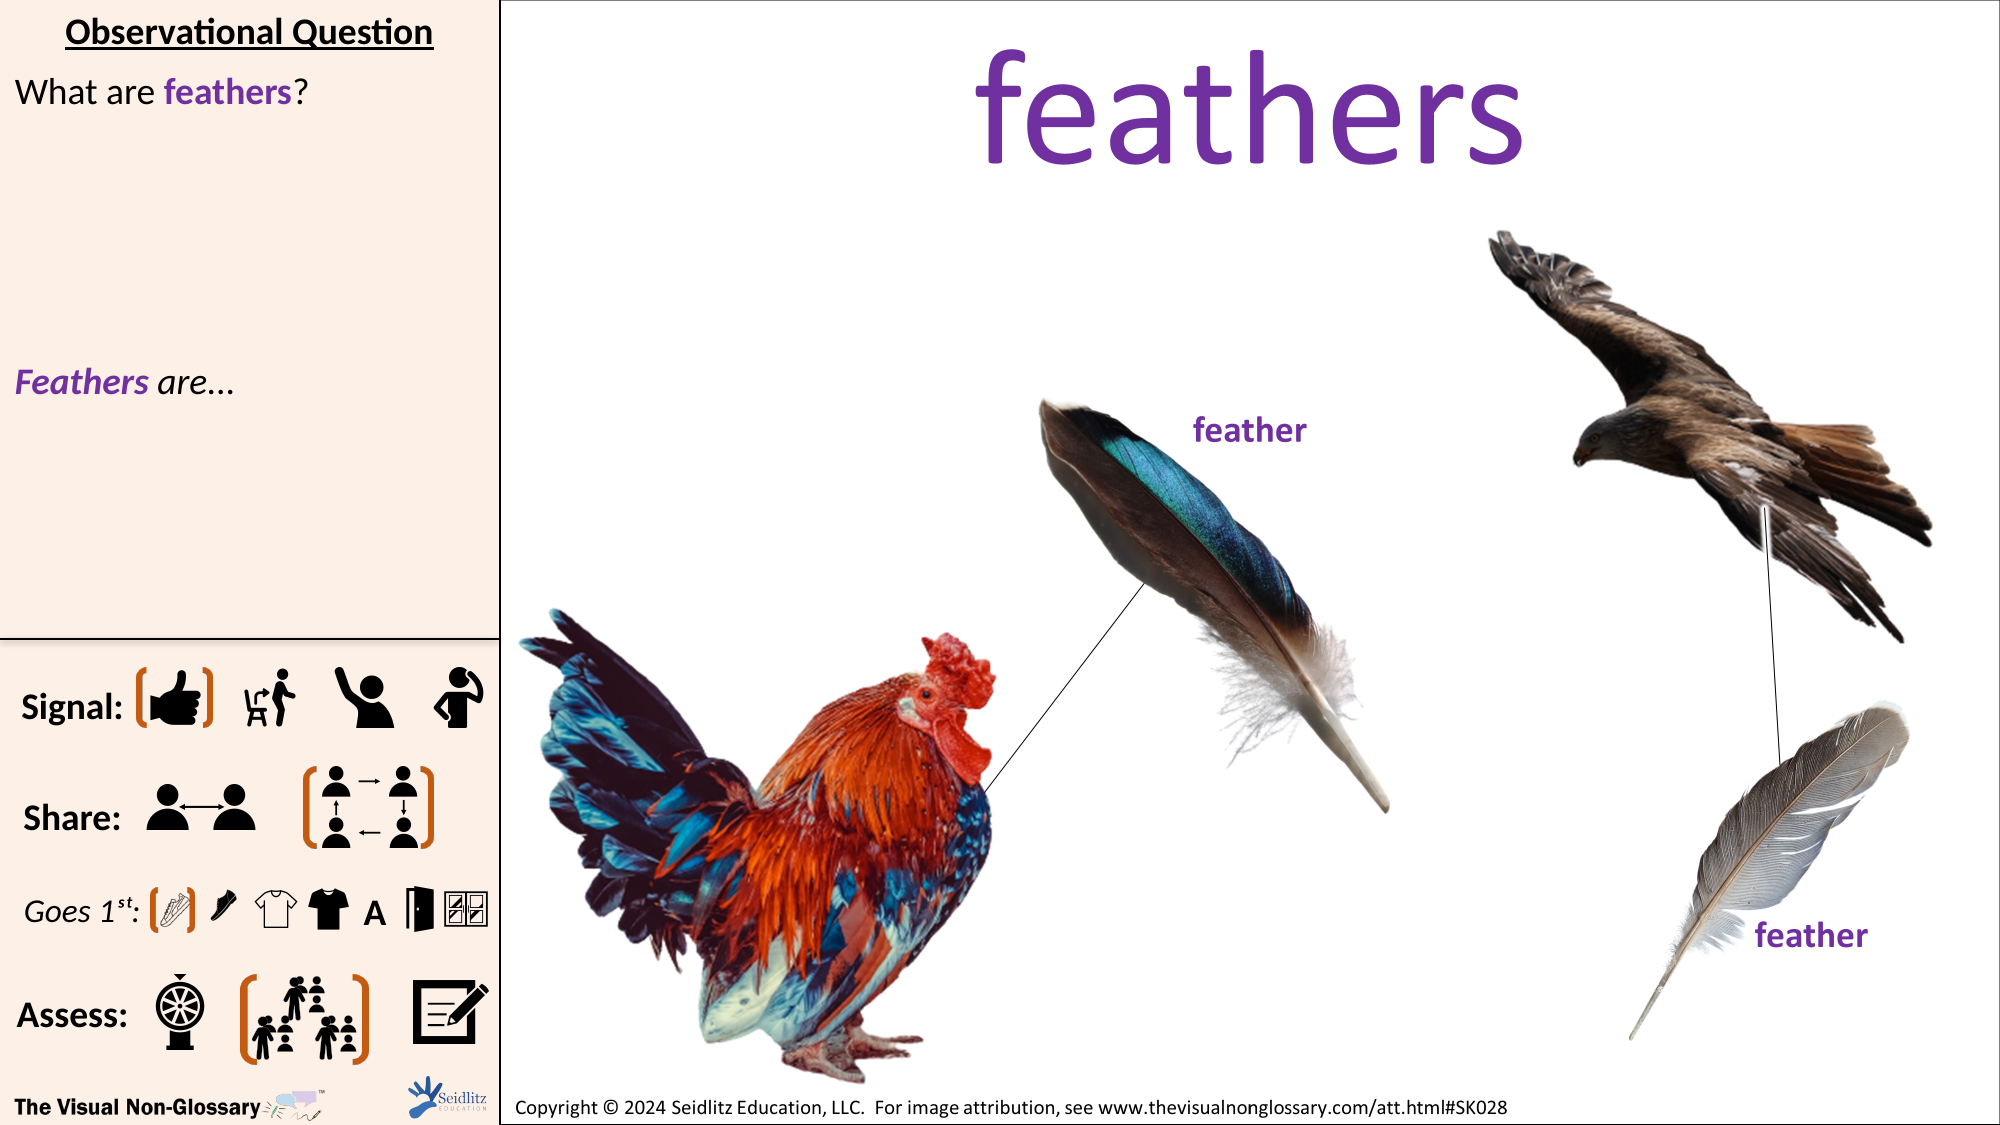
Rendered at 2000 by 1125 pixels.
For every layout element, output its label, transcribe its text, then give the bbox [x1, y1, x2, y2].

text_box Feathers are... [0, 349, 494, 410]
picture [428, 667, 490, 728]
picture [397, 886, 490, 932]
text_box What are feathers? [0, 59, 494, 120]
picture [145, 784, 257, 830]
picture [239, 974, 370, 1066]
picture [413, 974, 490, 1051]
text_box A [348, 880, 402, 941]
picture [202, 886, 241, 925]
picture [305, 886, 352, 932]
picture [253, 886, 299, 932]
picture [142, 974, 218, 1051]
picture [302, 766, 434, 850]
text_box Goes 1ˢᵗ: [9, 881, 156, 937]
picture [136, 667, 214, 728]
text_box Signal: [6, 674, 136, 735]
picture [499, 0, 2000, 1125]
text_box Share: [8, 785, 137, 846]
picture [403, 1073, 495, 1125]
picture [0, 1084, 328, 1125]
text_box Observational Question [50, 0, 449, 59]
picture [149, 886, 196, 934]
text_box Assess: [1, 982, 137, 1043]
picture [239, 667, 301, 728]
picture [334, 667, 395, 728]
